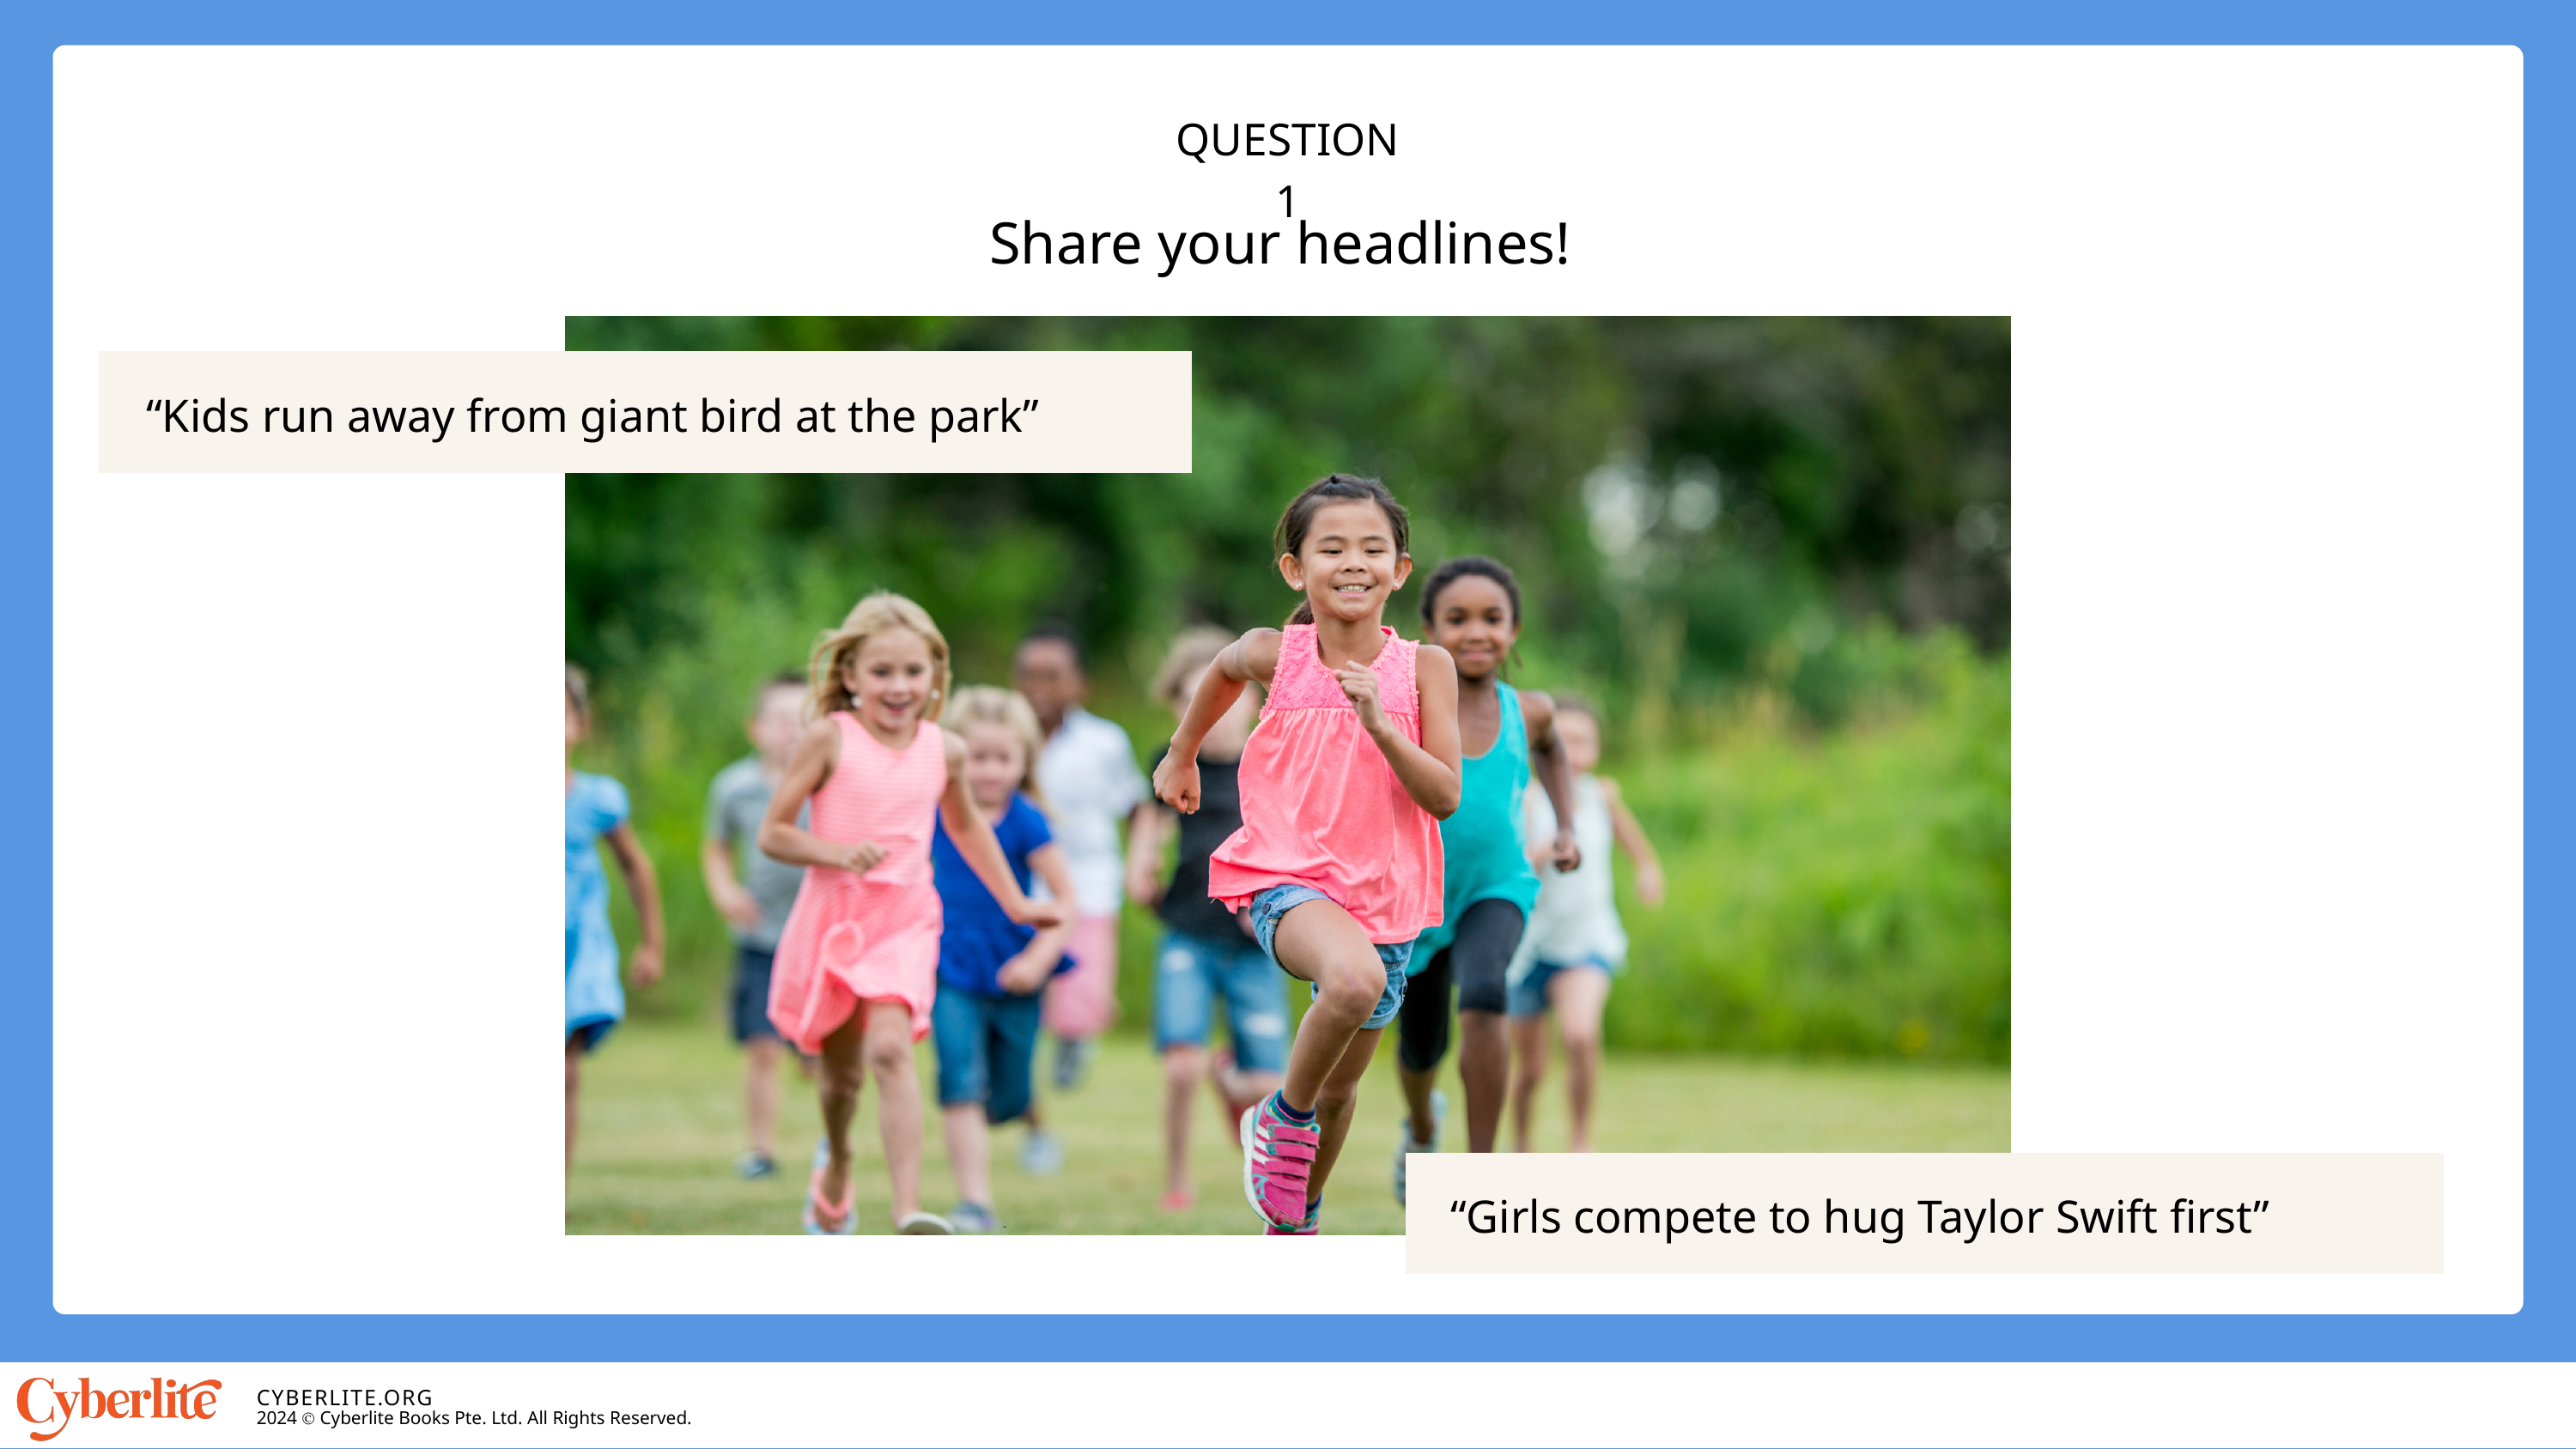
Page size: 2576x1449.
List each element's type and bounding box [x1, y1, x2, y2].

text_box [99, 351, 1193, 473]
text_box [1405, 1152, 2445, 1274]
text_box [52, 45, 2524, 1315]
picture [0, 1361, 239, 1449]
